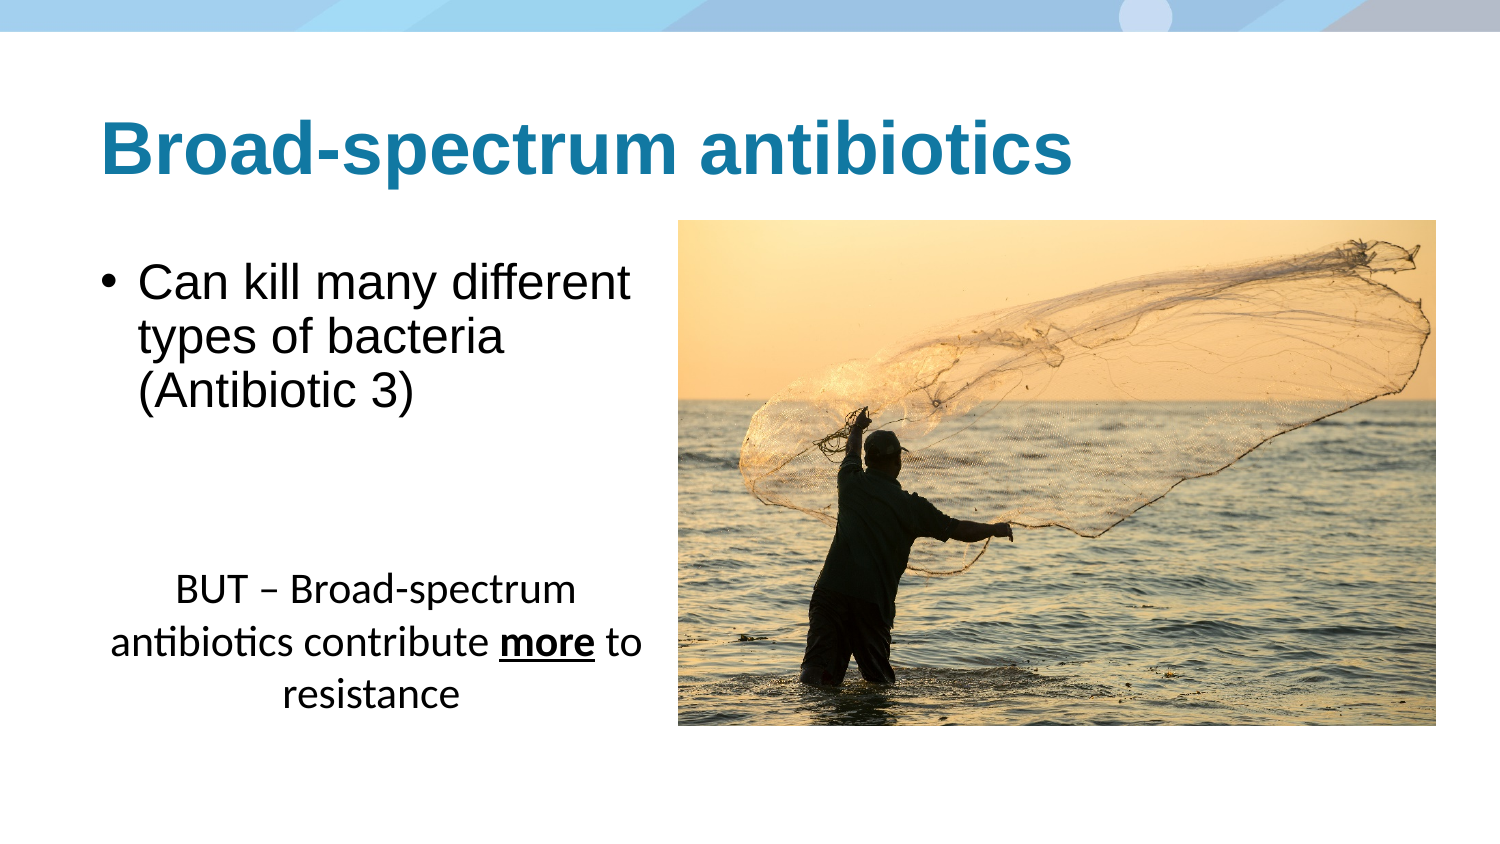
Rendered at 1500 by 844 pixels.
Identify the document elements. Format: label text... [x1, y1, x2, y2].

list Can kill many different types of bacteria (Antibiotic 3) [100, 248, 678, 504]
picture [0, 0, 1500, 32]
title Broad-spectrum antibiotics [100, 102, 1394, 200]
text_box BUT – Broad-spectrum antibiotics contribute more to resistance [64, 552, 688, 768]
picture [678, 220, 1436, 726]
